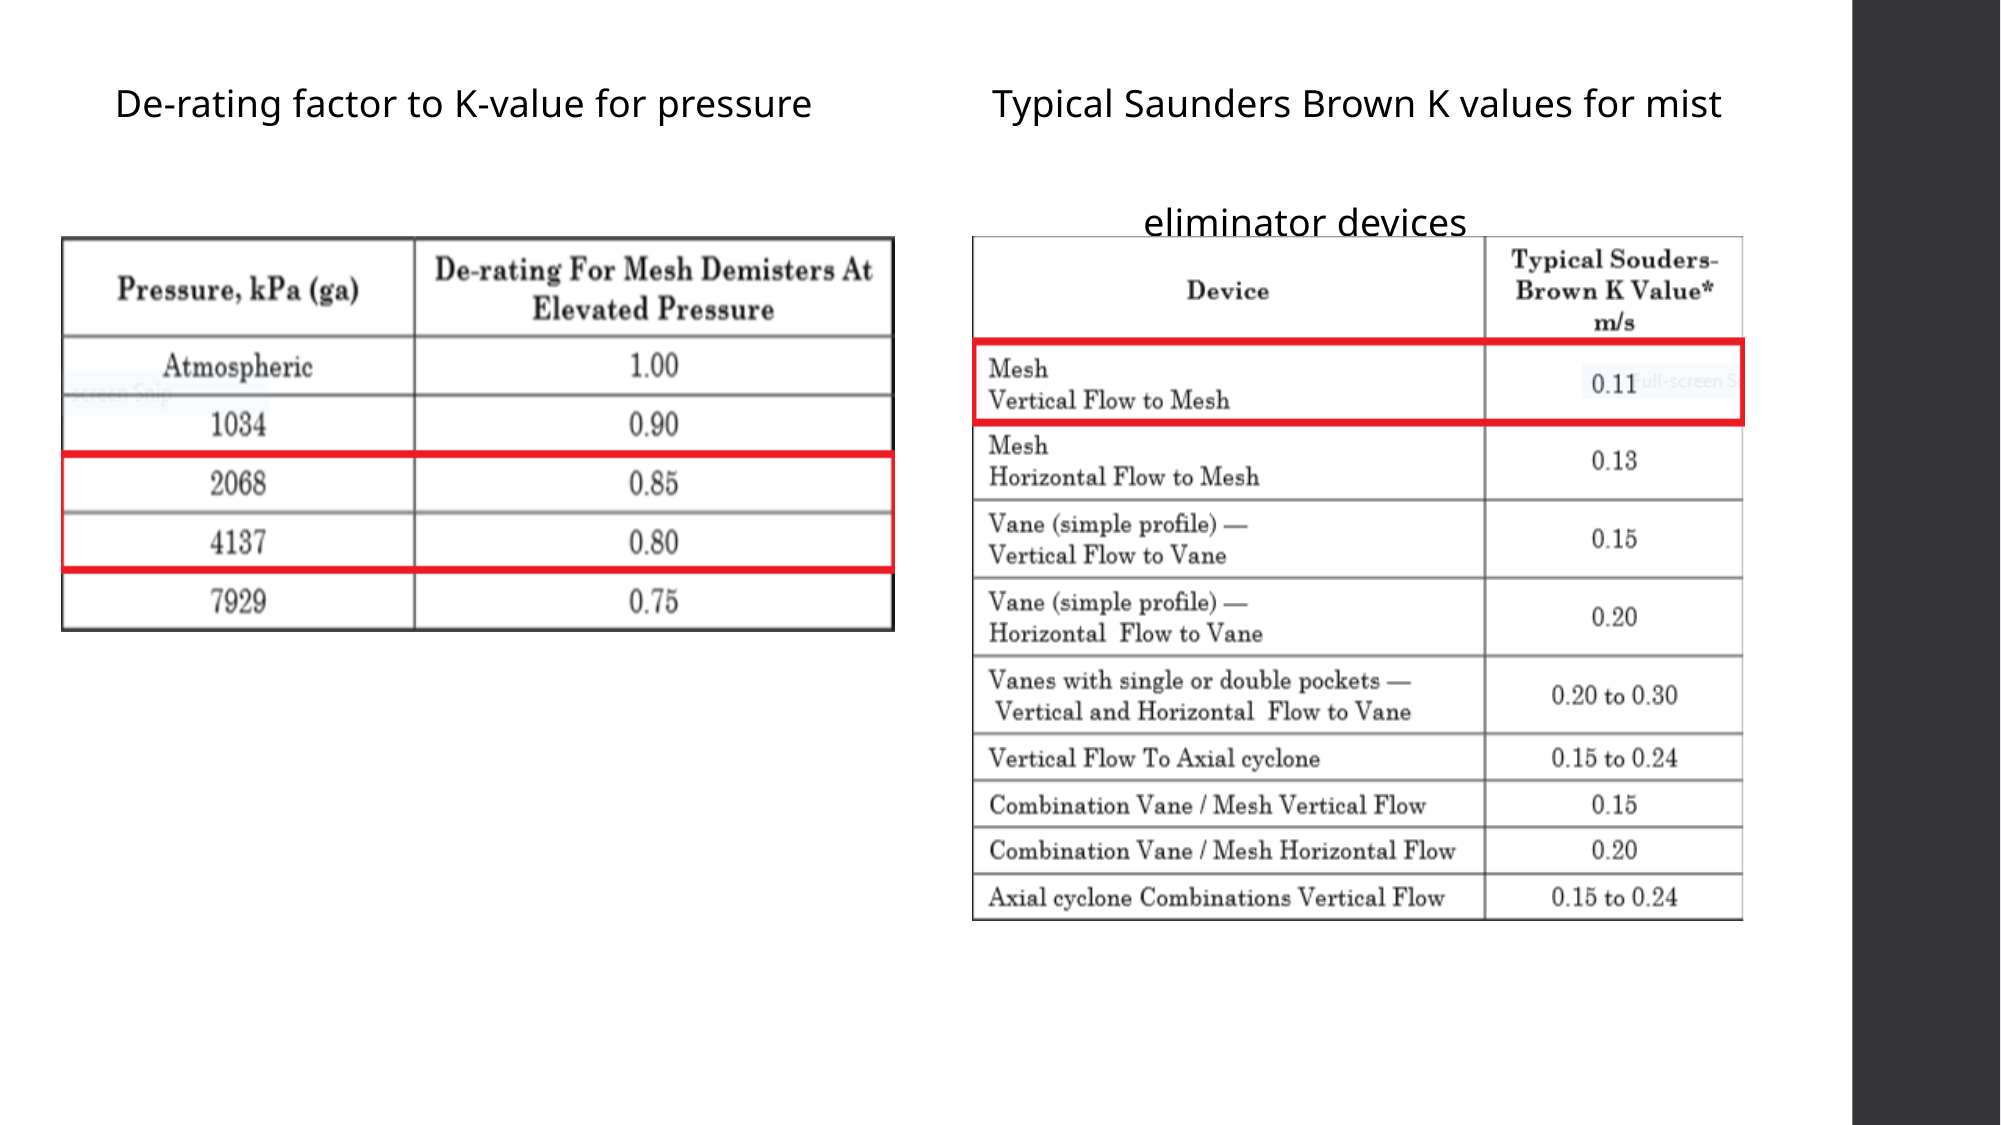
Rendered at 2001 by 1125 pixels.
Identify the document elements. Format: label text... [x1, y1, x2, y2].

picture [971, 236, 1745, 922]
picture [61, 236, 895, 632]
list De-rating factor to K-value for pressure Typical Saunders Brown K values for mist eliminator devices [0, 0, 1850, 1125]
